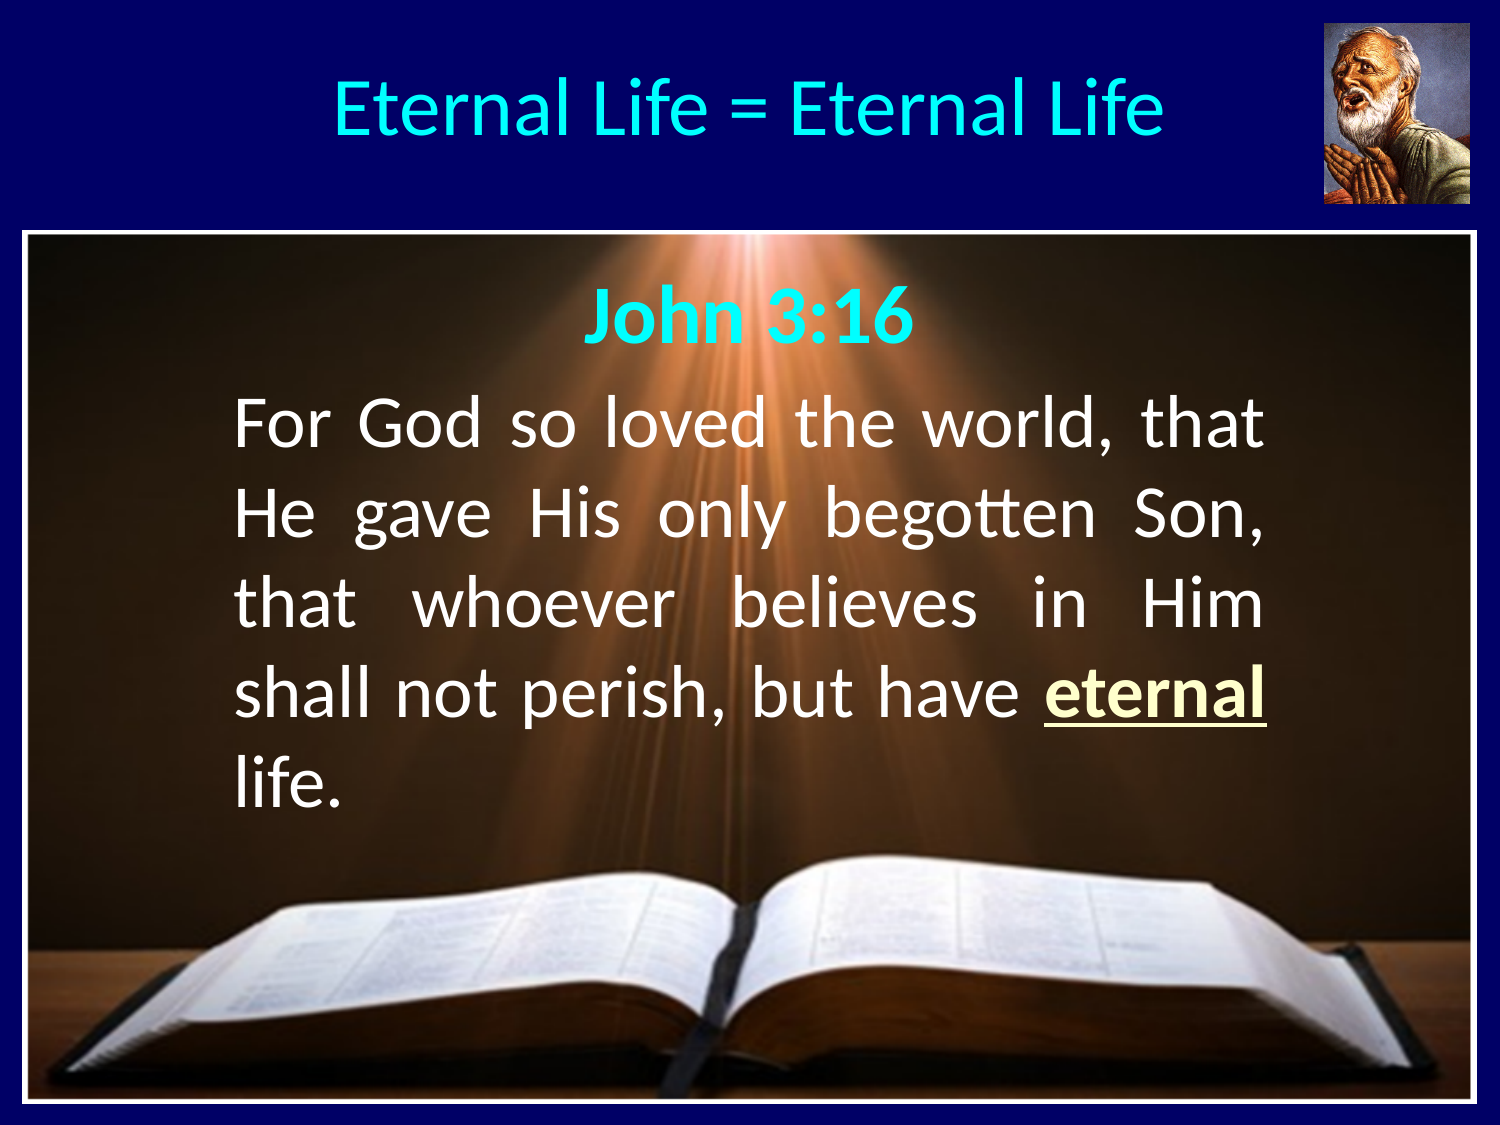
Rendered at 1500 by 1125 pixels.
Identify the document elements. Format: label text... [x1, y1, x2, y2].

picture [22, 230, 1478, 1105]
picture [1323, 22, 1470, 204]
text_box Eternal Life = Eternal Life [54, 45, 1318, 163]
